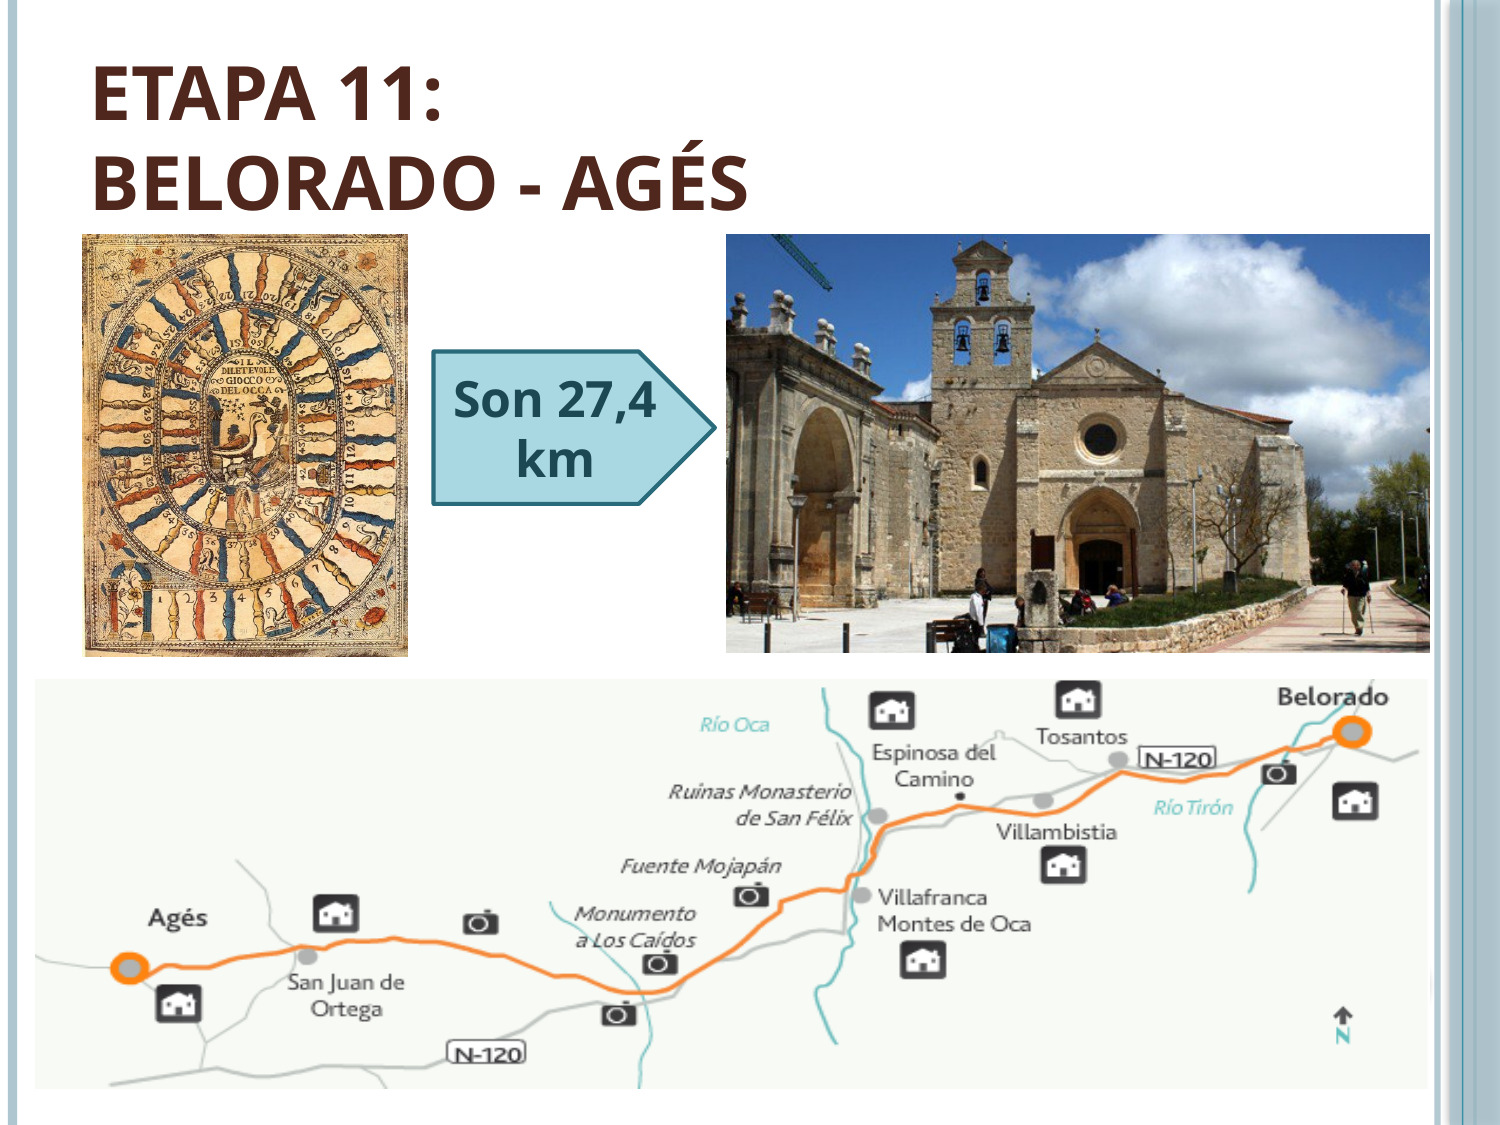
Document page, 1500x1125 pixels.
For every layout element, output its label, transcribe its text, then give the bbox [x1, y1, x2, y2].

title Etapa 11: Belorado - Agés [75, 45, 1300, 233]
picture [81, 233, 409, 657]
picture [34, 679, 1431, 1090]
picture [725, 233, 1431, 654]
text_box Son 27,4 km [431, 349, 717, 506]
